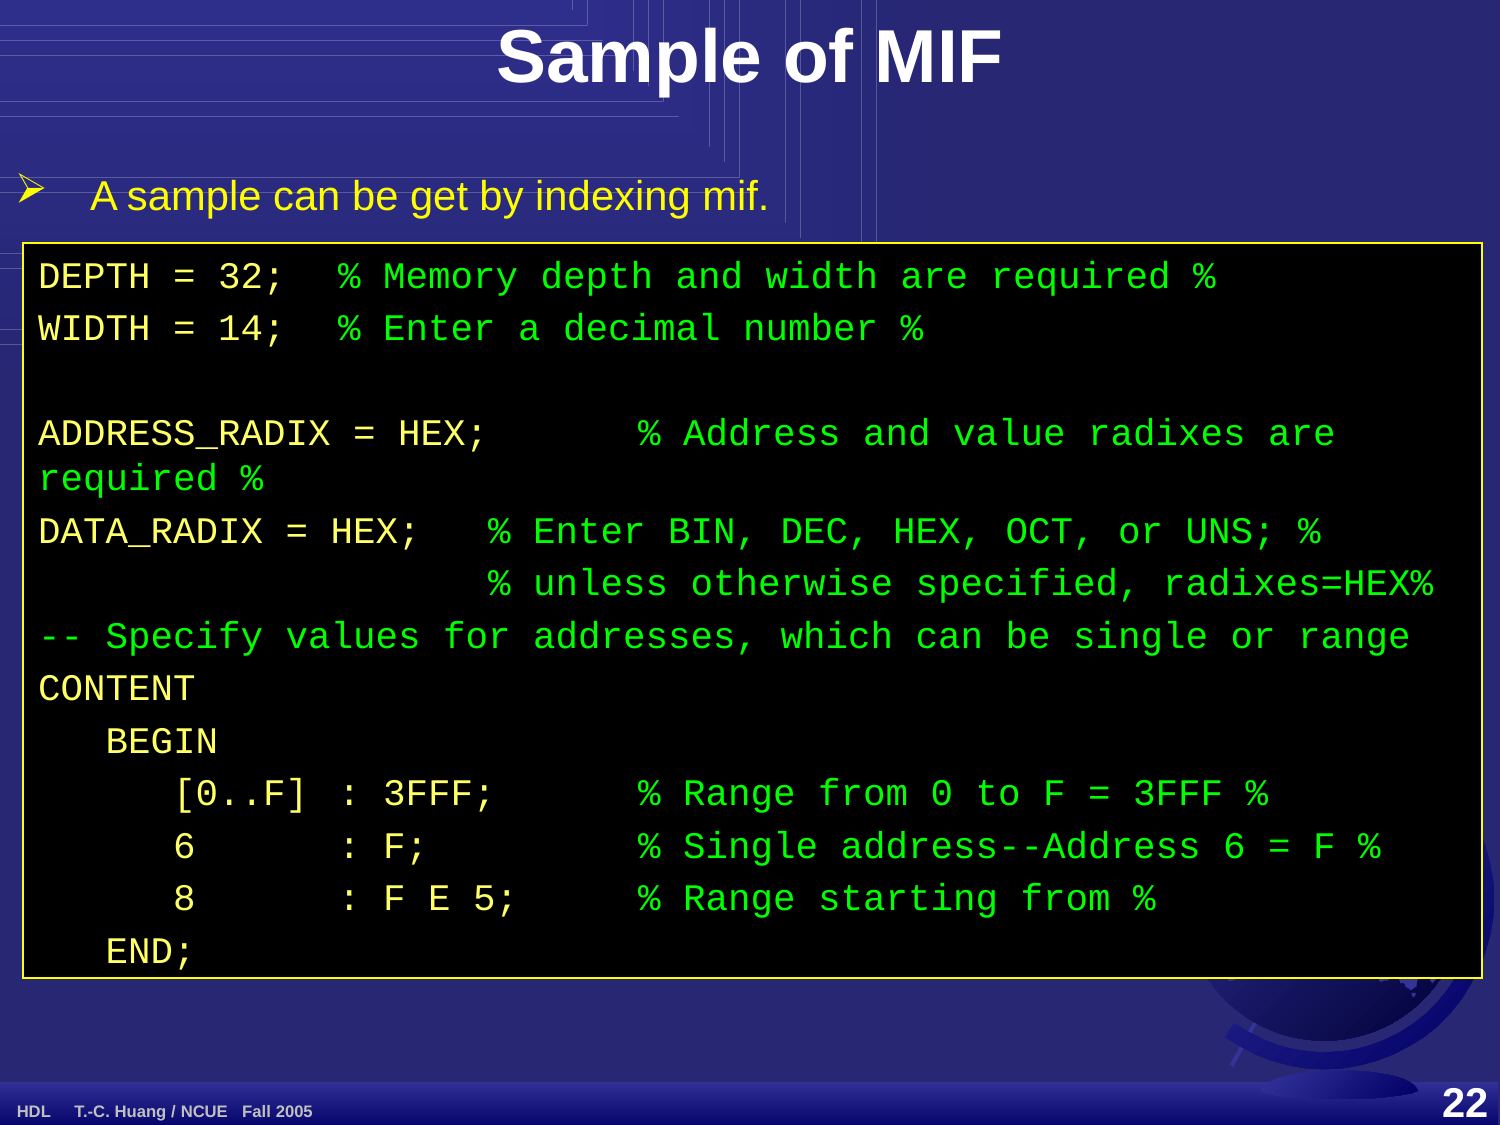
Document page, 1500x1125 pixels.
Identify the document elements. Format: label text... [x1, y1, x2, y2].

text_box DEPTH = 32; % Memory depth and width are required % WIDTH = 14; % Enter a decimal number % ADDRESS_RADIX = HEX; % Address and value radixes are required % DATA_RADIX = HEX; % Enter BIN, DEC, HEX, OCT, or UNS; % % unless otherwise specified, radixes=HEX% -- Specify values for addresses, which can be single or range CONTENT BEGIN [0..F] : 3FFF; % Range from 0 to F = 3FFF % 6 : F; % Single address--Address 6 = F % 8 : F E 5; % Range starting from % END; [23, 243, 1483, 979]
text_box Sample of MIF [0, 0, 1500, 105]
text_box A sample can be get by indexing mif. [0, 160, 786, 227]
